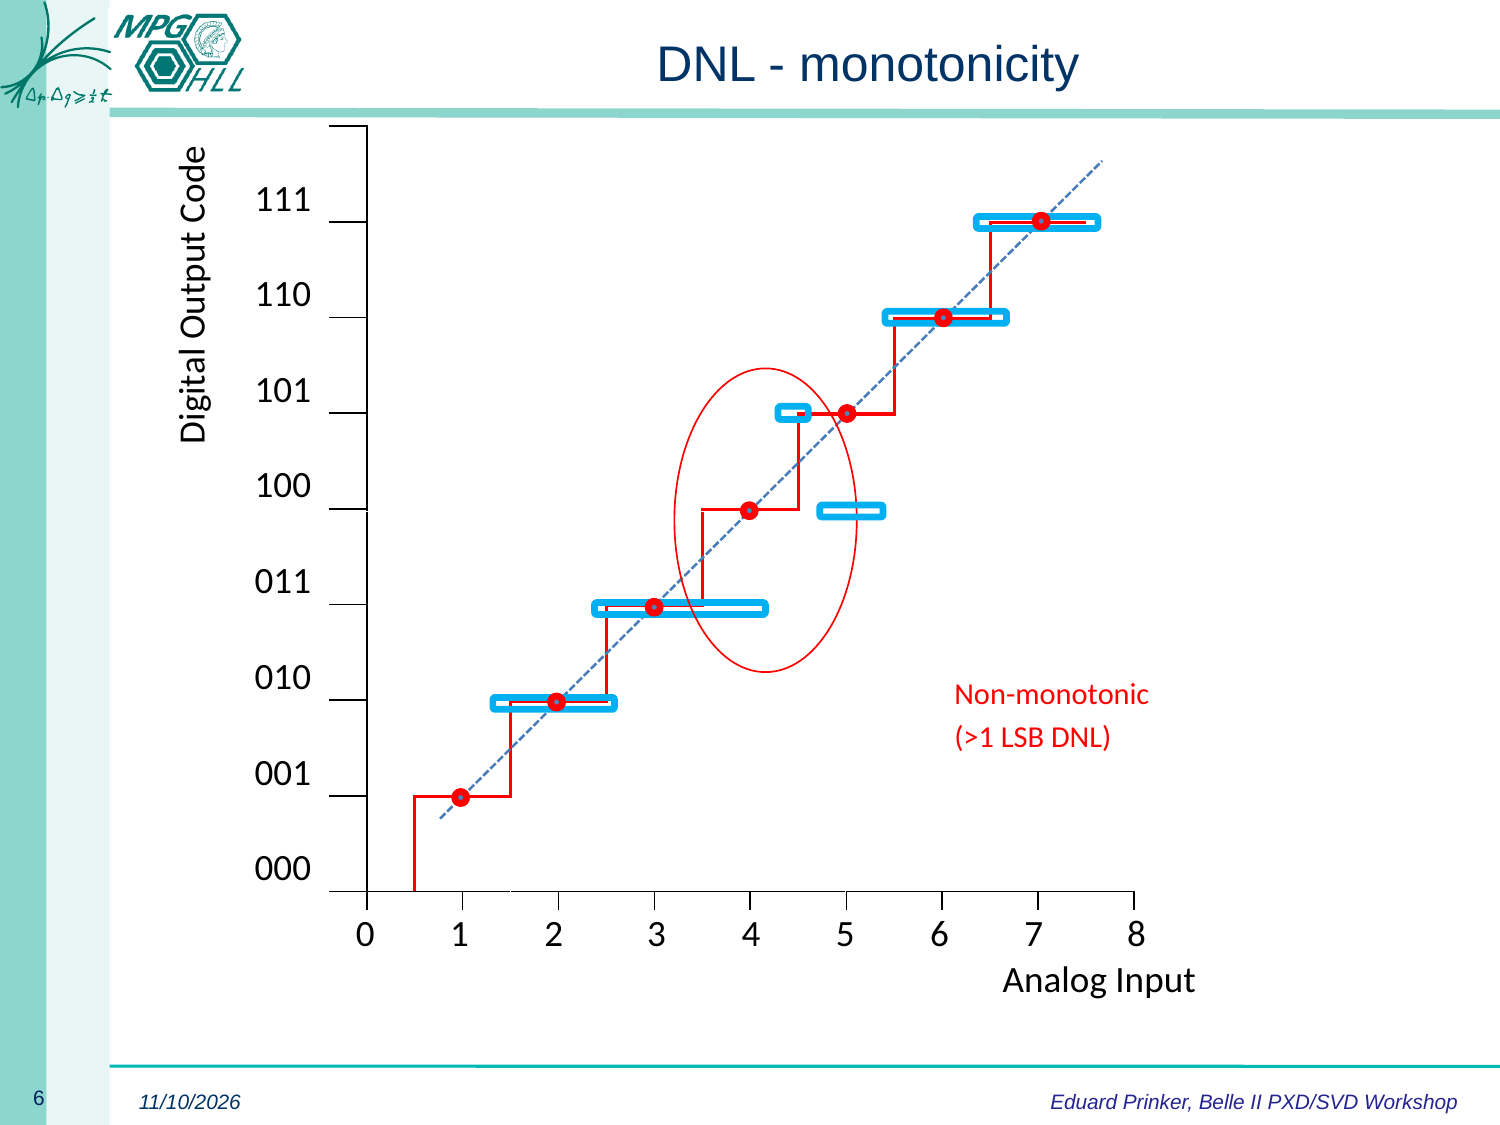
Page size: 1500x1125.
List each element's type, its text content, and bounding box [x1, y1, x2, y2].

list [88, 125, 1500, 1125]
picture [108, 8, 265, 101]
title DNL - monotonicity [265, 19, 1471, 99]
